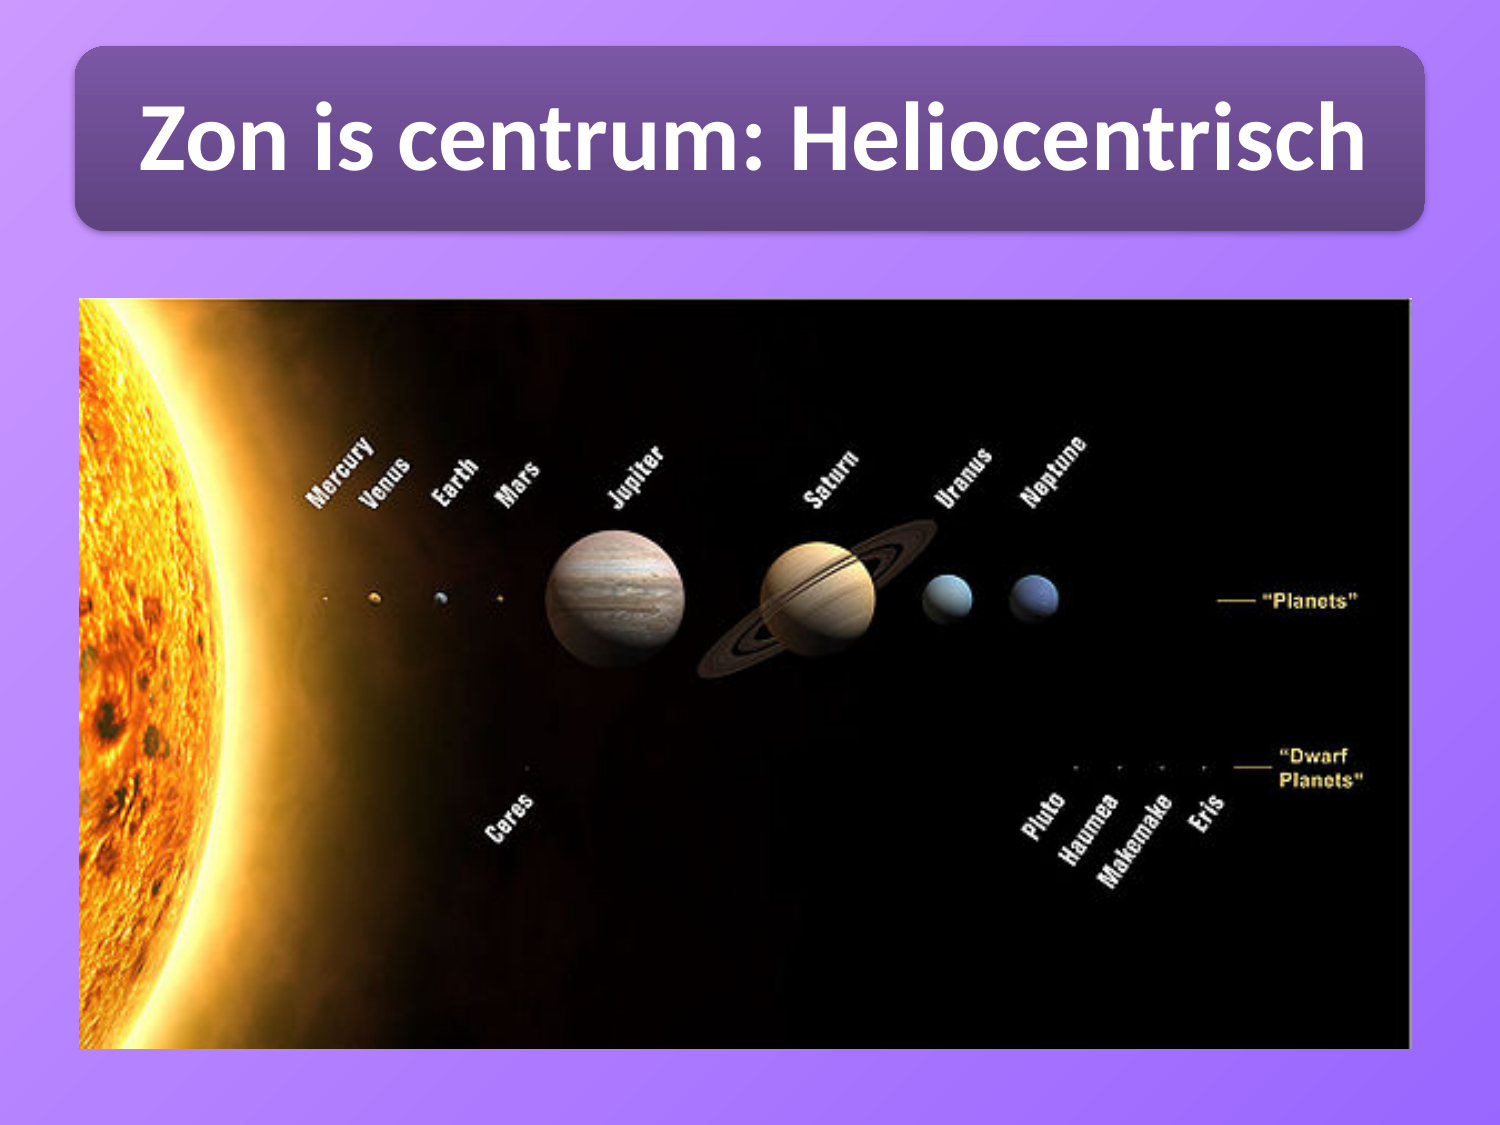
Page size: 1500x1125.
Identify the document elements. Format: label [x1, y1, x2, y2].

text_box [74, 44, 1426, 233]
picture [78, 298, 1412, 1050]
